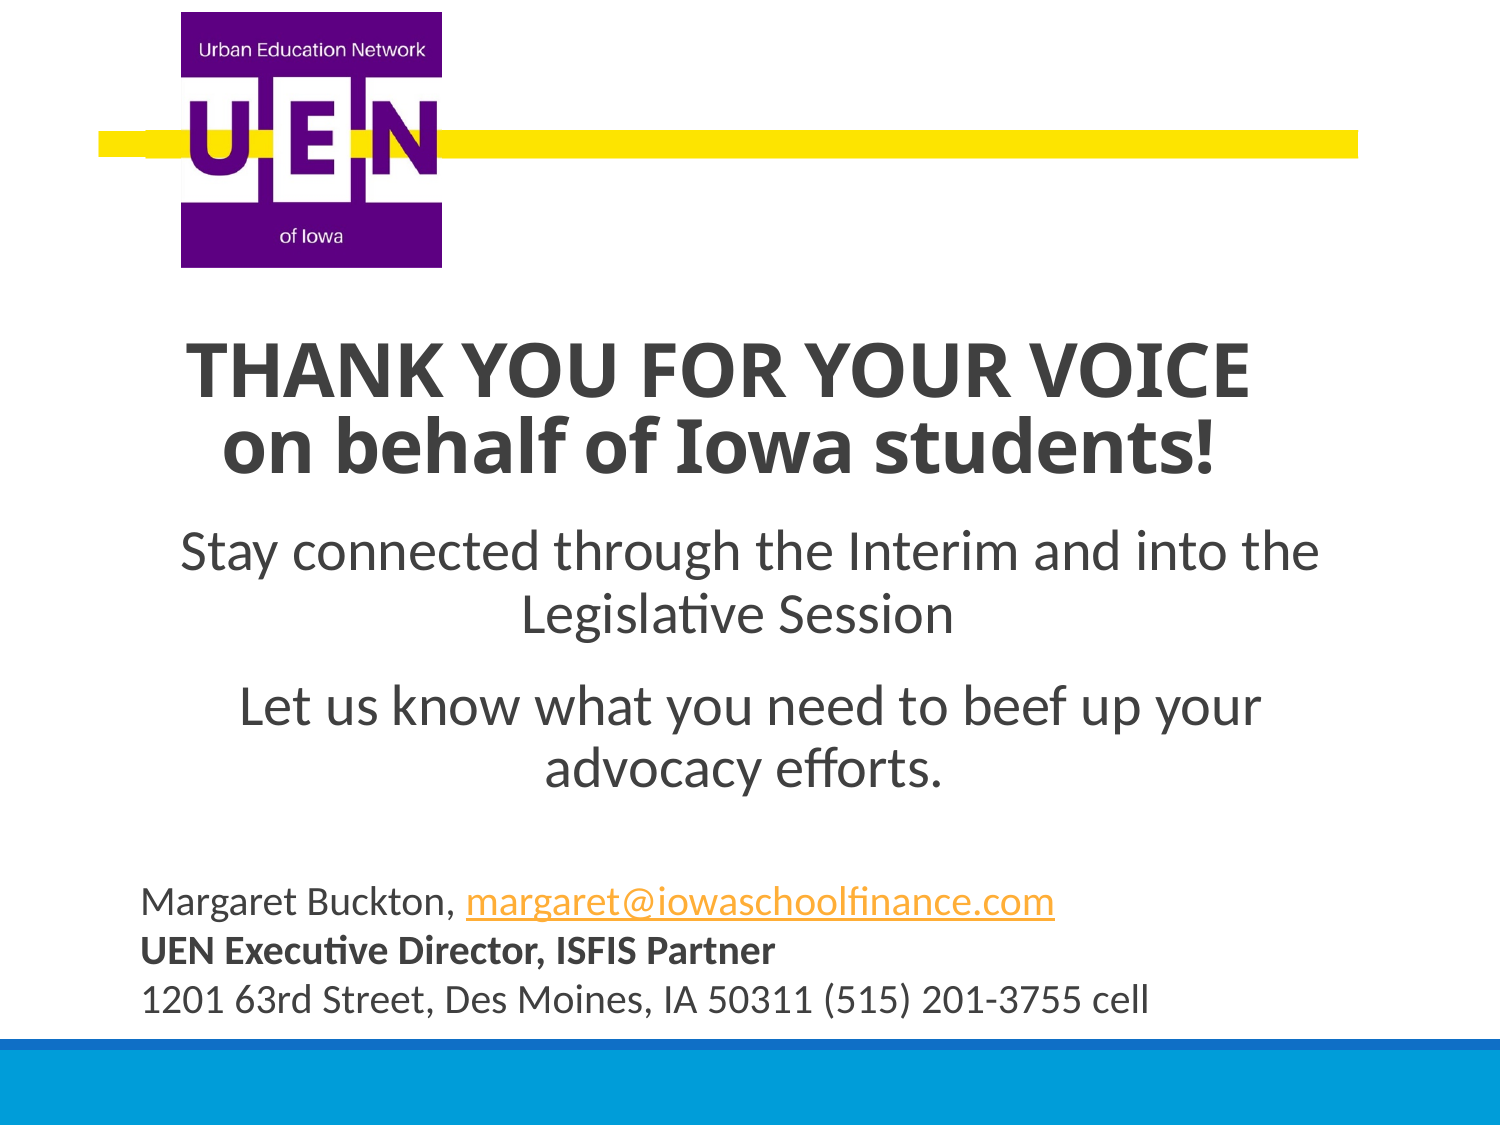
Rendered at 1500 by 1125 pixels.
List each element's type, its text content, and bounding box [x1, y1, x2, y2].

picture [61, 4, 1420, 307]
list Stay connected through the Interim and into the Legislative Session Let us know what you need to beef up your advocacy efforts. Margaret Buckton, margaret@iowaschoolfinance.com UEN Executive Director, ISFIS Partner 1201 63rd Street, Des Moines, IA 50311 (515) 201-3755 cell [125, 512, 1363, 1038]
title THANK YOU FOR YOUR VOICE on behalf of Iowa students! [99, 321, 1338, 497]
